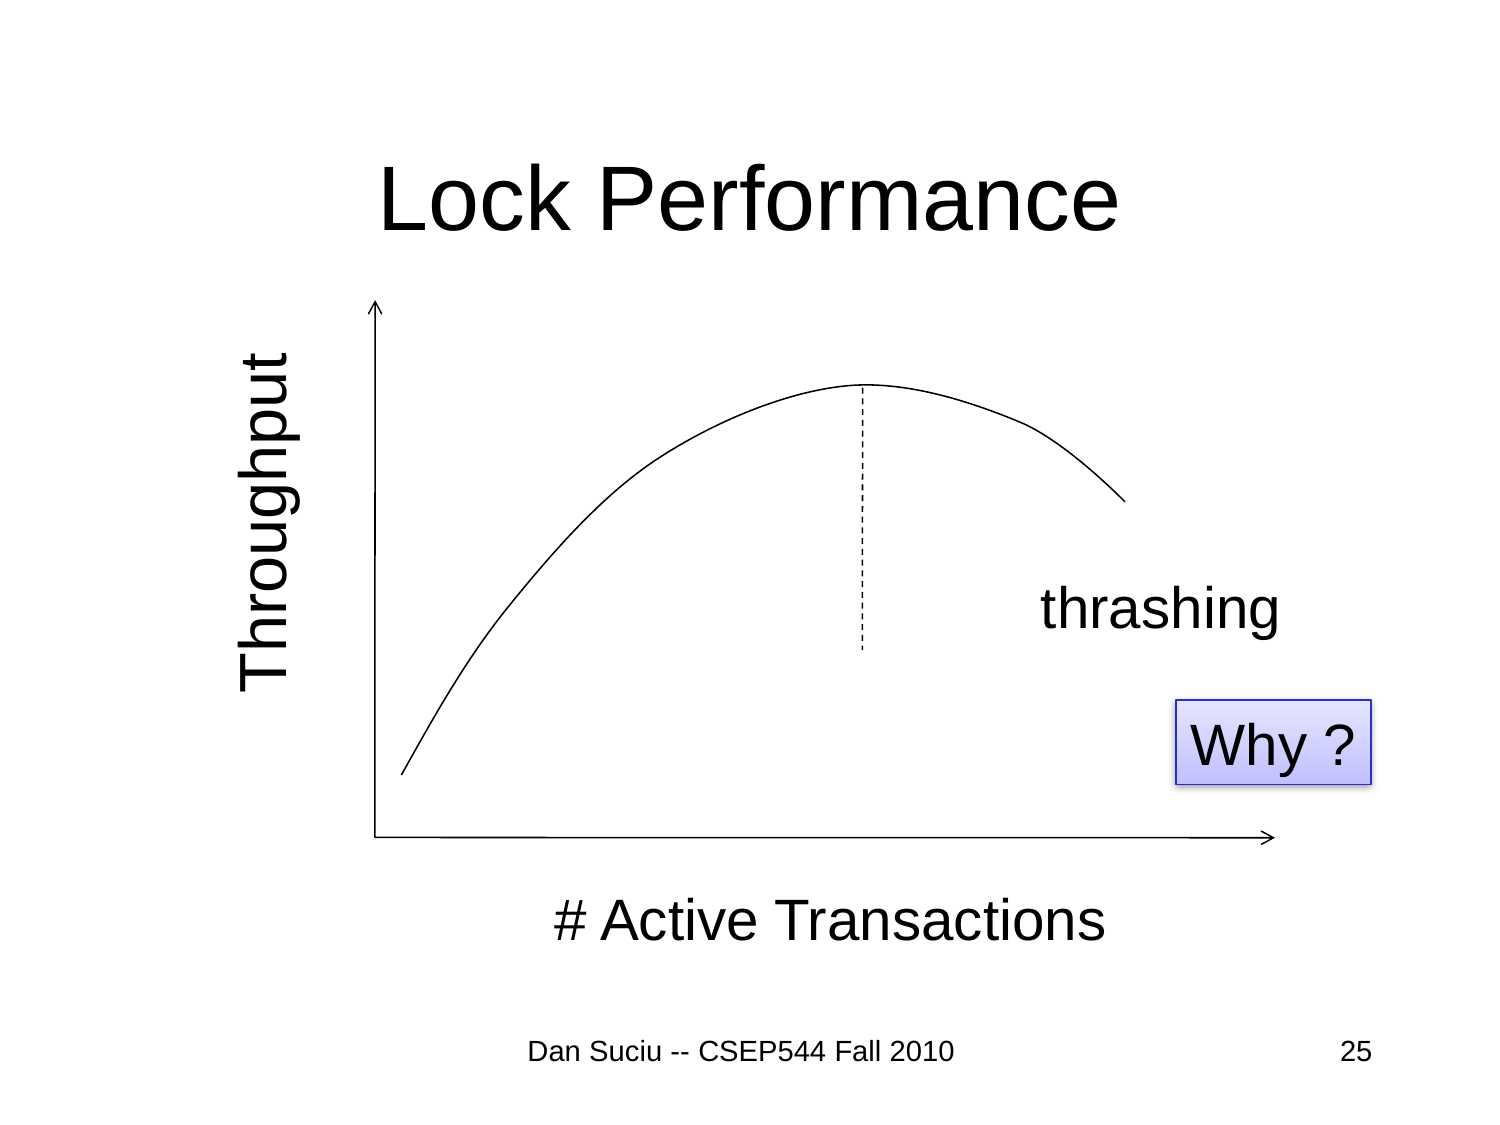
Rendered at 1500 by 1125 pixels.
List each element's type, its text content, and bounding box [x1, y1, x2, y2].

slide_number 25 [1074, 1024, 1388, 1101]
text_box [401, 384, 1125, 775]
text_box # Active Transactions [539, 875, 1122, 960]
text_box Throughput [212, 348, 324, 567]
text_box Throughput [212, 578, 324, 708]
text_box Why ? [1175, 699, 1372, 785]
text_box thrashing [1026, 562, 1297, 648]
title Lock Performance [112, 99, 1388, 288]
footer Dan Suciu -- CSEP544 Fall 2010 [512, 1024, 988, 1101]
